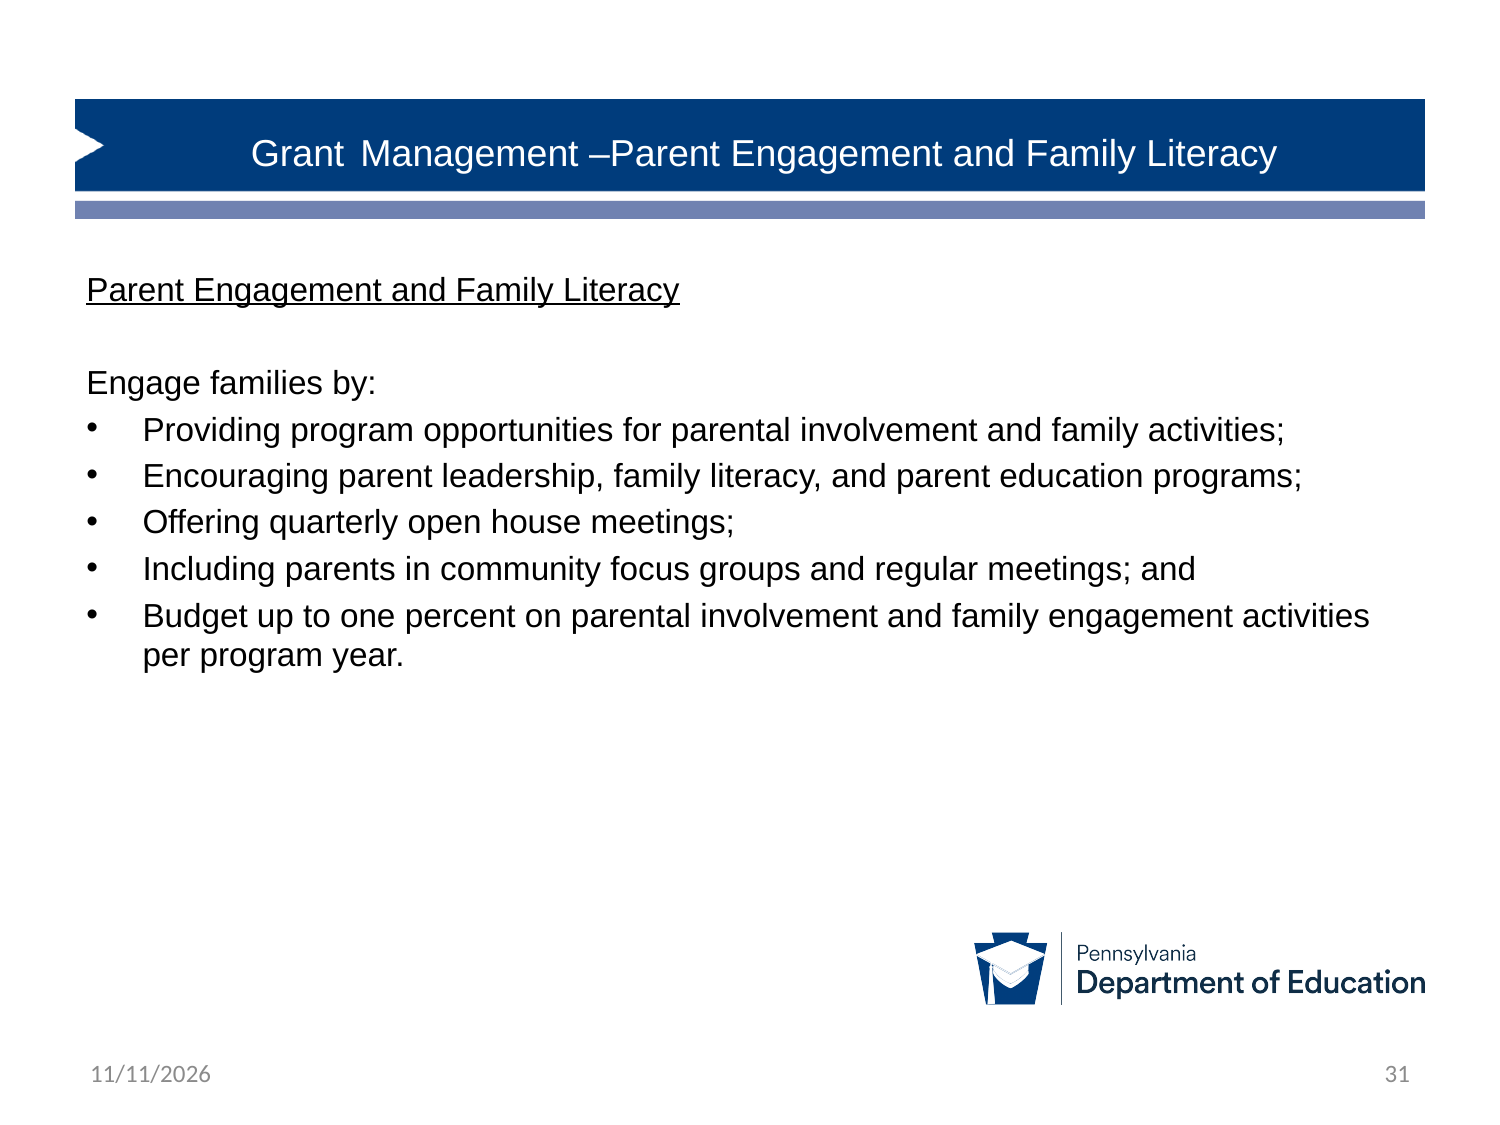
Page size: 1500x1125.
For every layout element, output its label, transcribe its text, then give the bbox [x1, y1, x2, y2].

slide_number 31 [1074, 1042, 1425, 1103]
list Parent Engagement and Family Literacy Engage families by: Providing program opportunities for parental involvement and family activities; Encouraging parent leadership, family literacy, and parent education programs; Offering quarterly open house meetings; Including parents in community focus groups and regular meetings; and Budget up to one percent on parental involvement and family engagement activities per program year. [75, 262, 1425, 1005]
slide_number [75, 1042, 425, 1103]
title Grant Management –Parent Engagement and Family Literacy [75, 50, 1425, 238]
